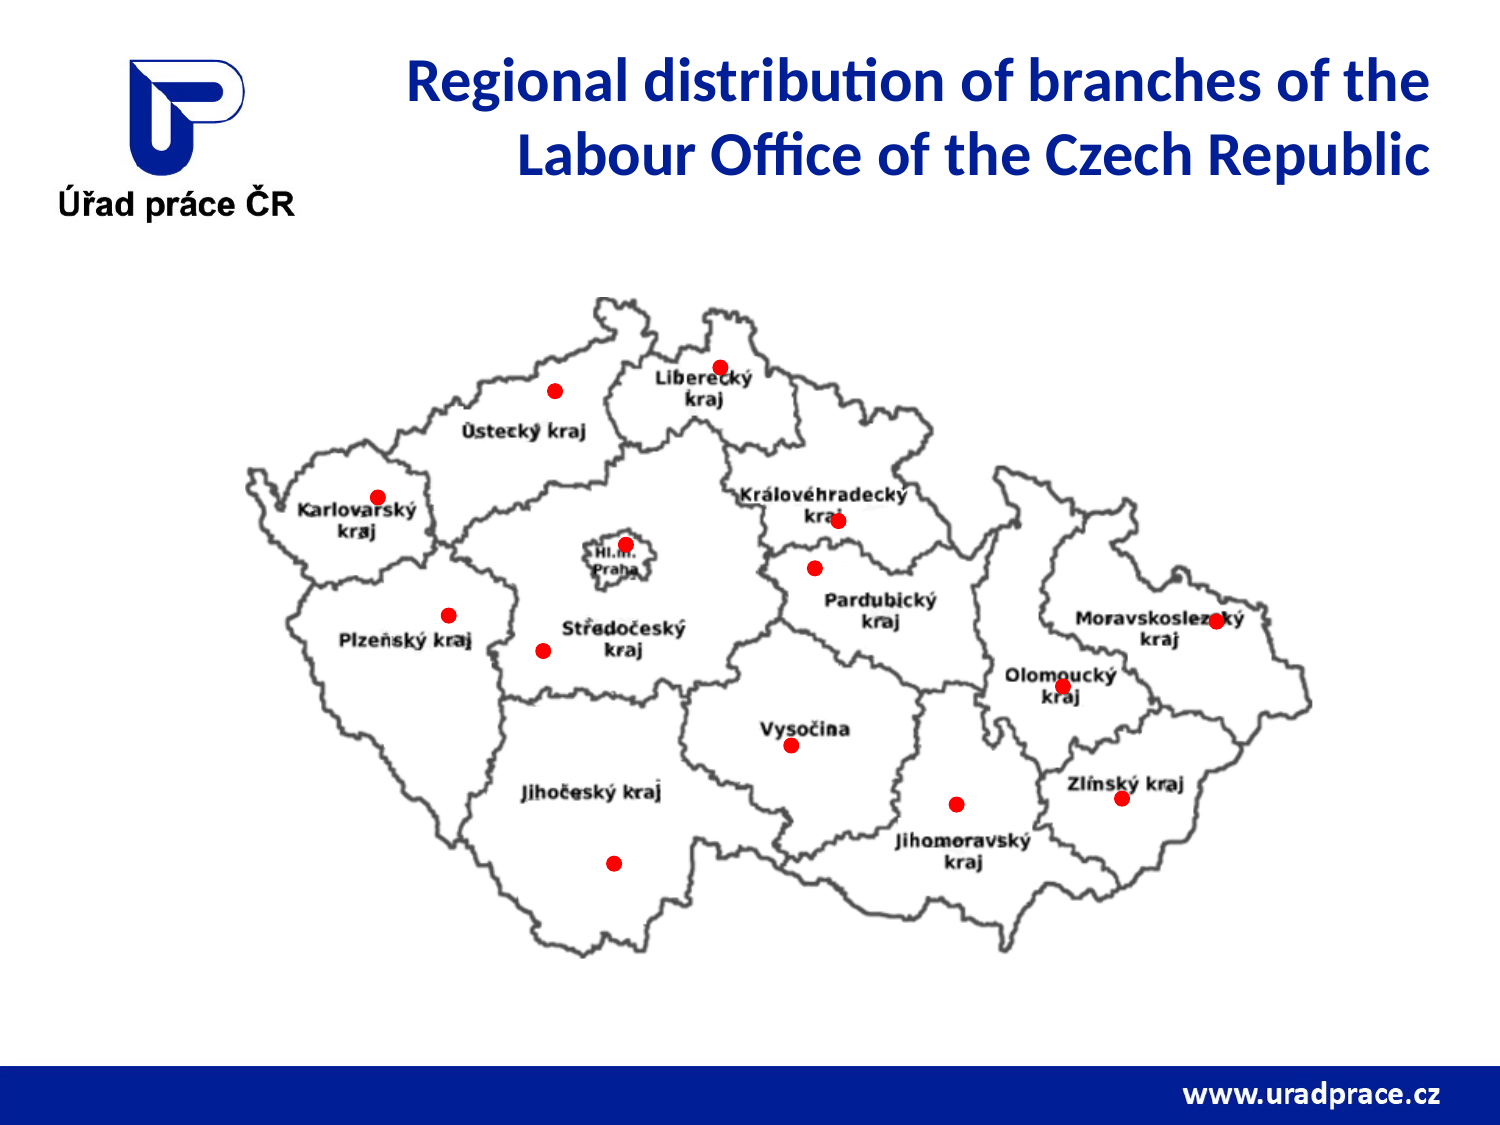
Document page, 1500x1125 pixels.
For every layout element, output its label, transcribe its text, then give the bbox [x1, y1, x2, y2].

title Regional distribution of branches of the Labour Office of the Czech Republic [359, 30, 1448, 256]
picture [0, 0, 1500, 1125]
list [244, 297, 1315, 987]
